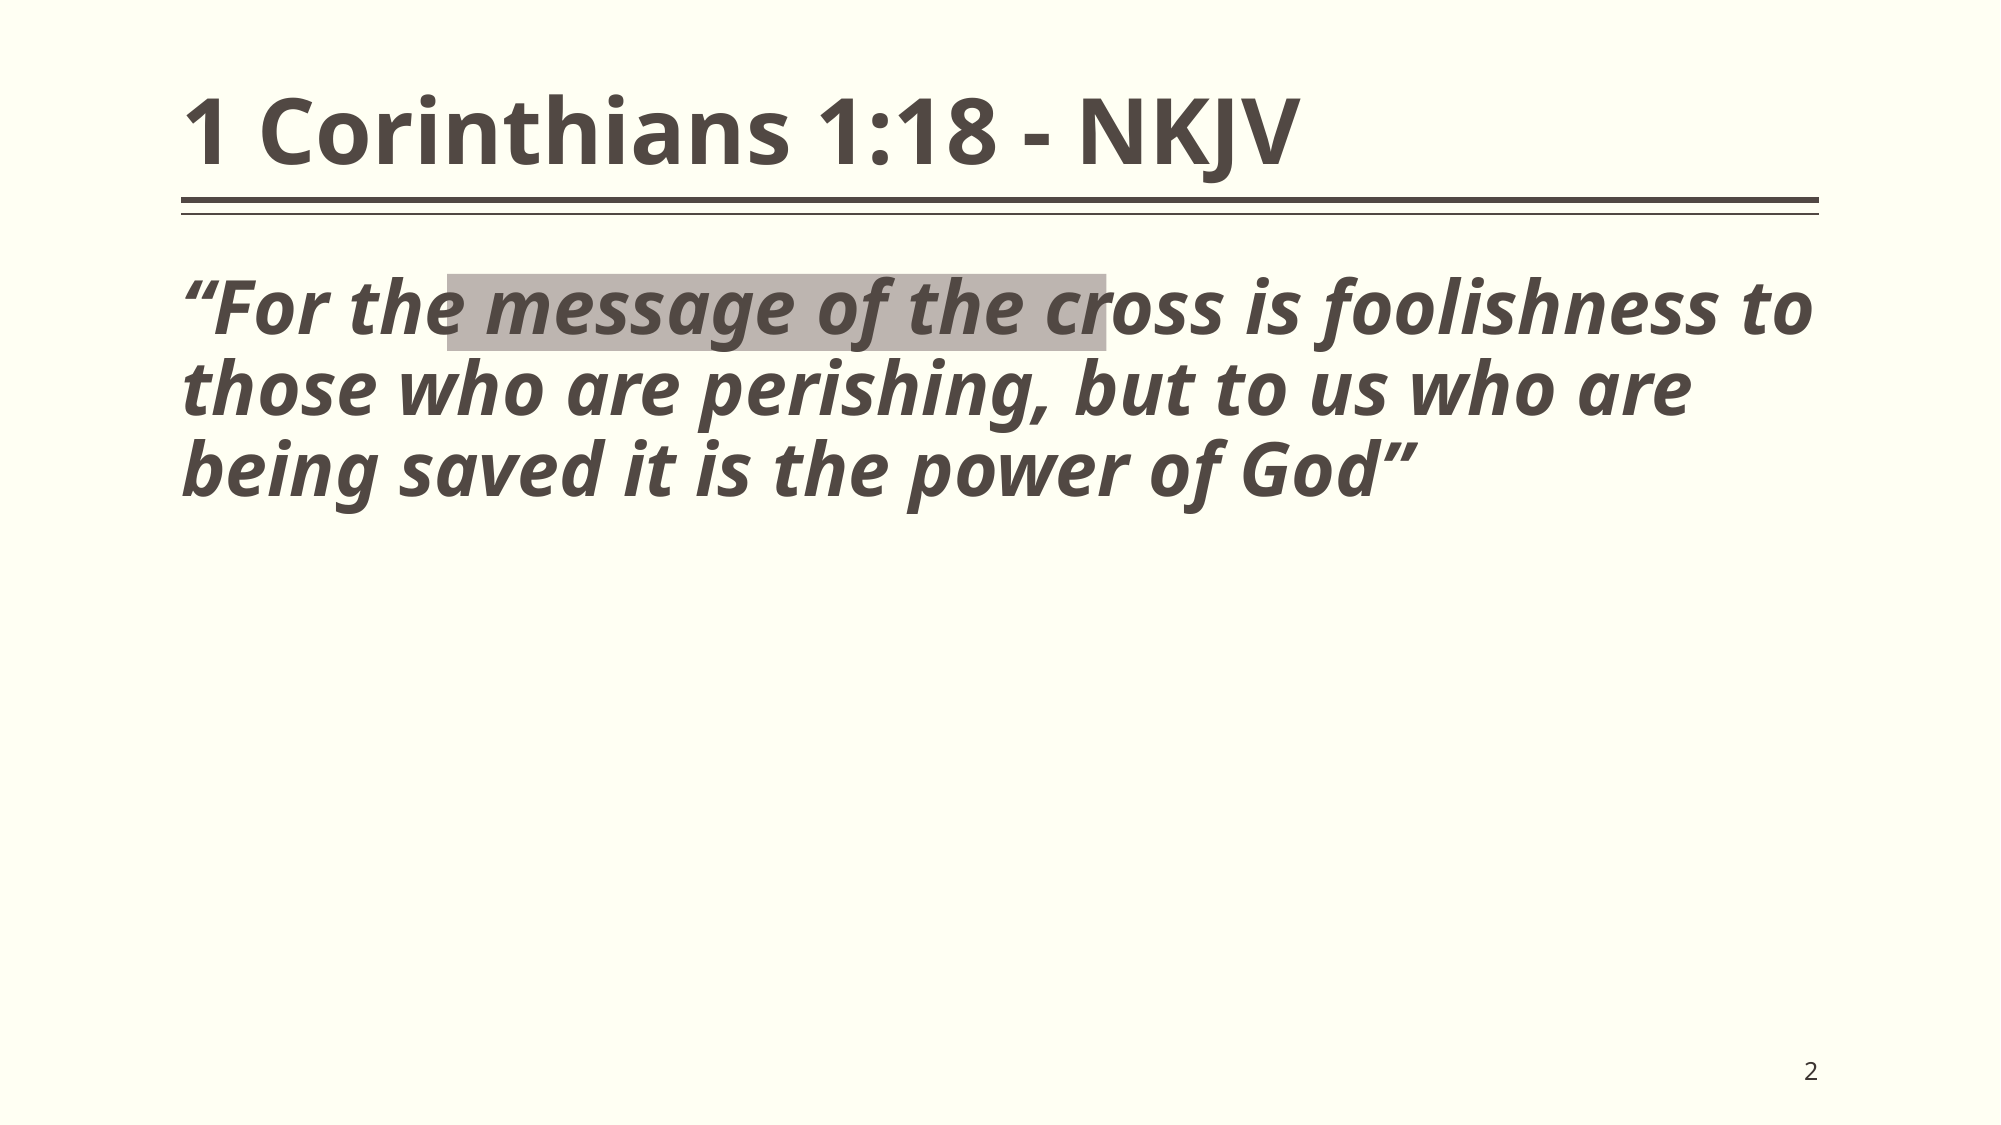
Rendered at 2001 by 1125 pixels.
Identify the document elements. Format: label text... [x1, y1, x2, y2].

list “For the message of the cross is foolishness to those who are perishing, but to us who are being saved it is the power of God” [181, 262, 1819, 1013]
title 1 Corinthians 1:18 - NKJV [181, 12, 1819, 193]
slide_number 2 [1518, 1042, 1819, 1103]
